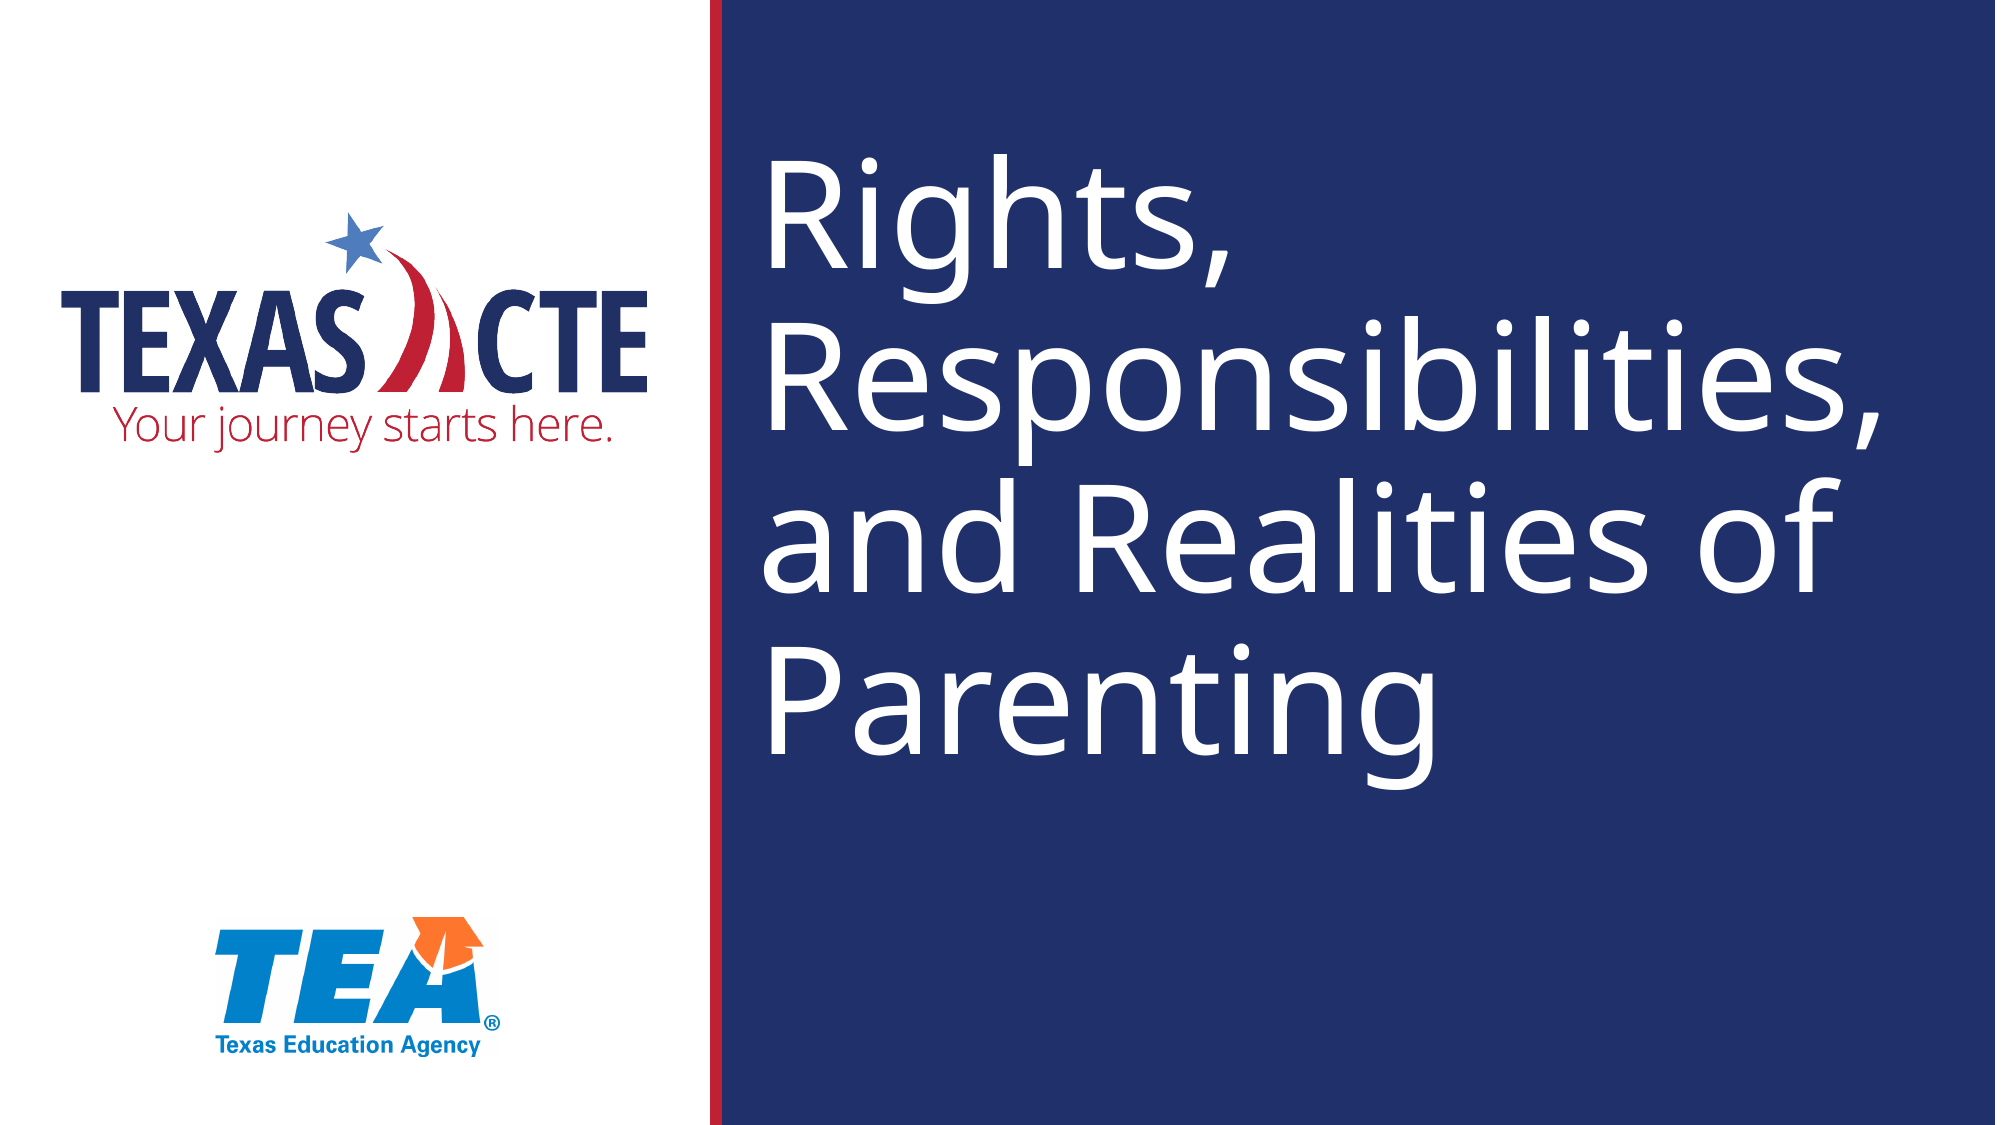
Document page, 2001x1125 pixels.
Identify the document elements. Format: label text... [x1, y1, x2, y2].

picture [215, 917, 500, 1057]
title Rights, Responsibilities, and Realities of Parenting [742, 183, 1967, 744]
picture [61, 212, 647, 453]
